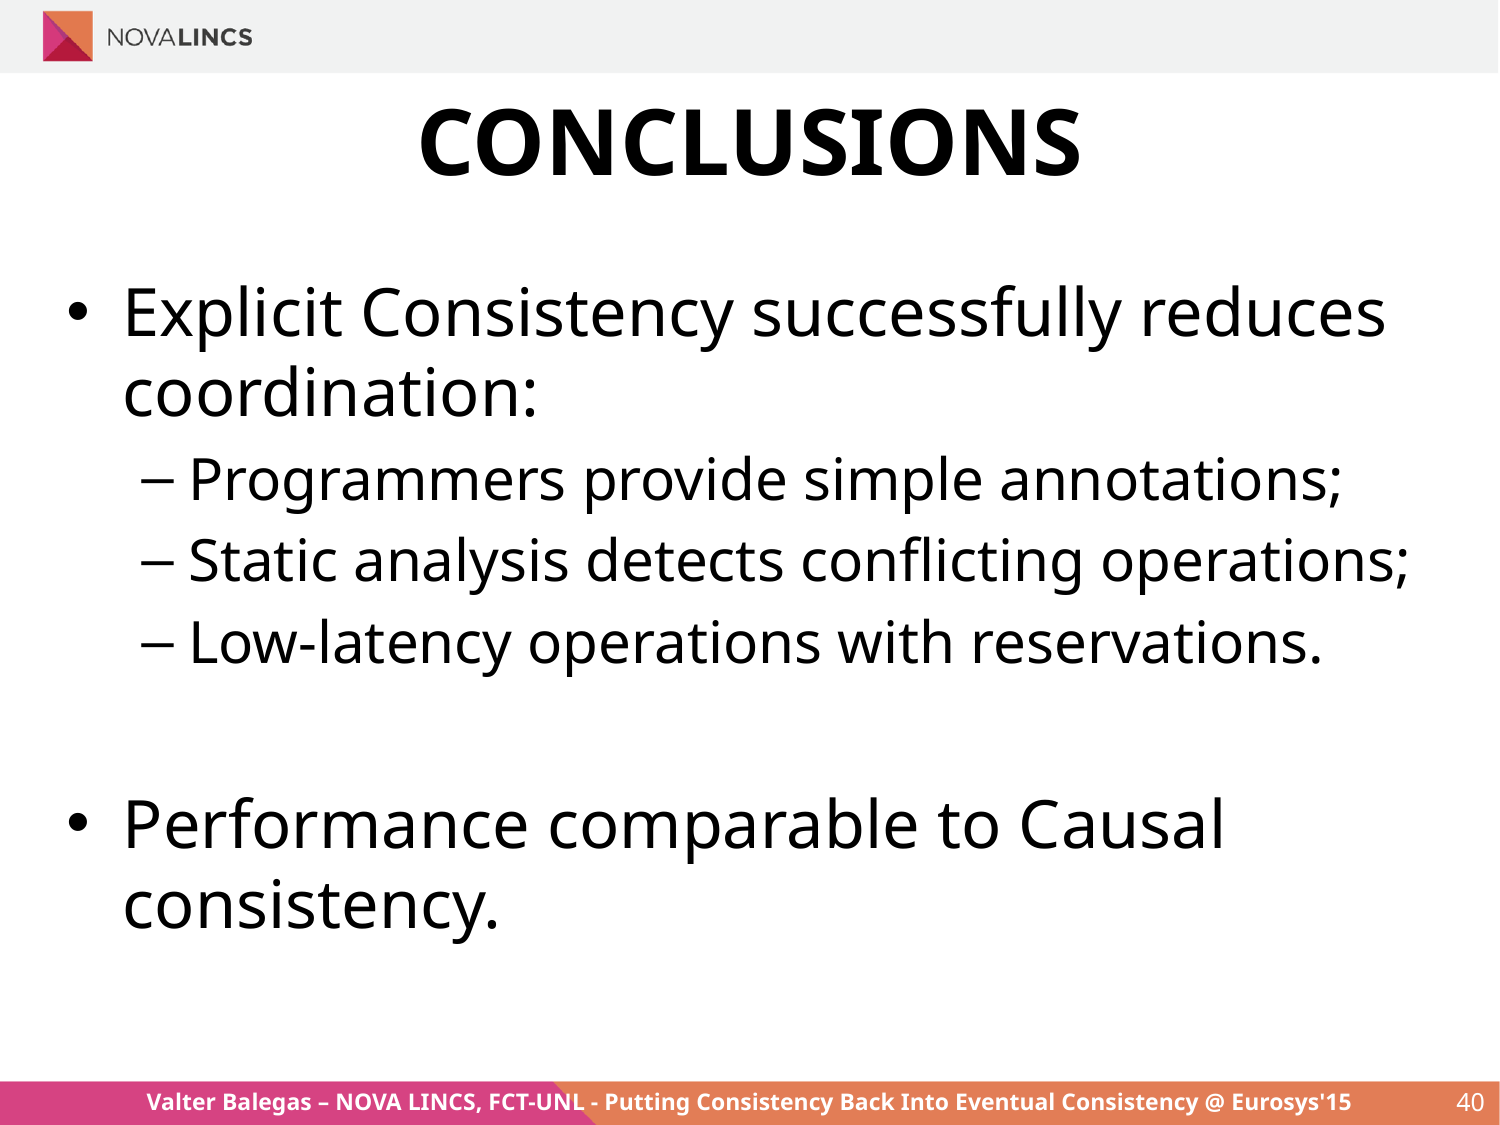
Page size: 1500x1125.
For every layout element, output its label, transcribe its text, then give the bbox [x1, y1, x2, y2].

list Explicit Consistency successfully reduces coordination: Programmers provide simple annotations; Static analysis detects conflicting operations; Low-latency operations with reservations. Performance comparable to Causal consistency. [51, 262, 1459, 1005]
footer Valter Balegas – NOVA LINCS, FCT-UNL - Putting Consistency Back Into Eventual Consistency @ Eurosys'15 [112, 1081, 1388, 1125]
title CONCLUSIONS [75, 45, 1425, 233]
picture [0, 0, 1500, 1125]
slide_number 40 [1425, 1081, 1500, 1125]
